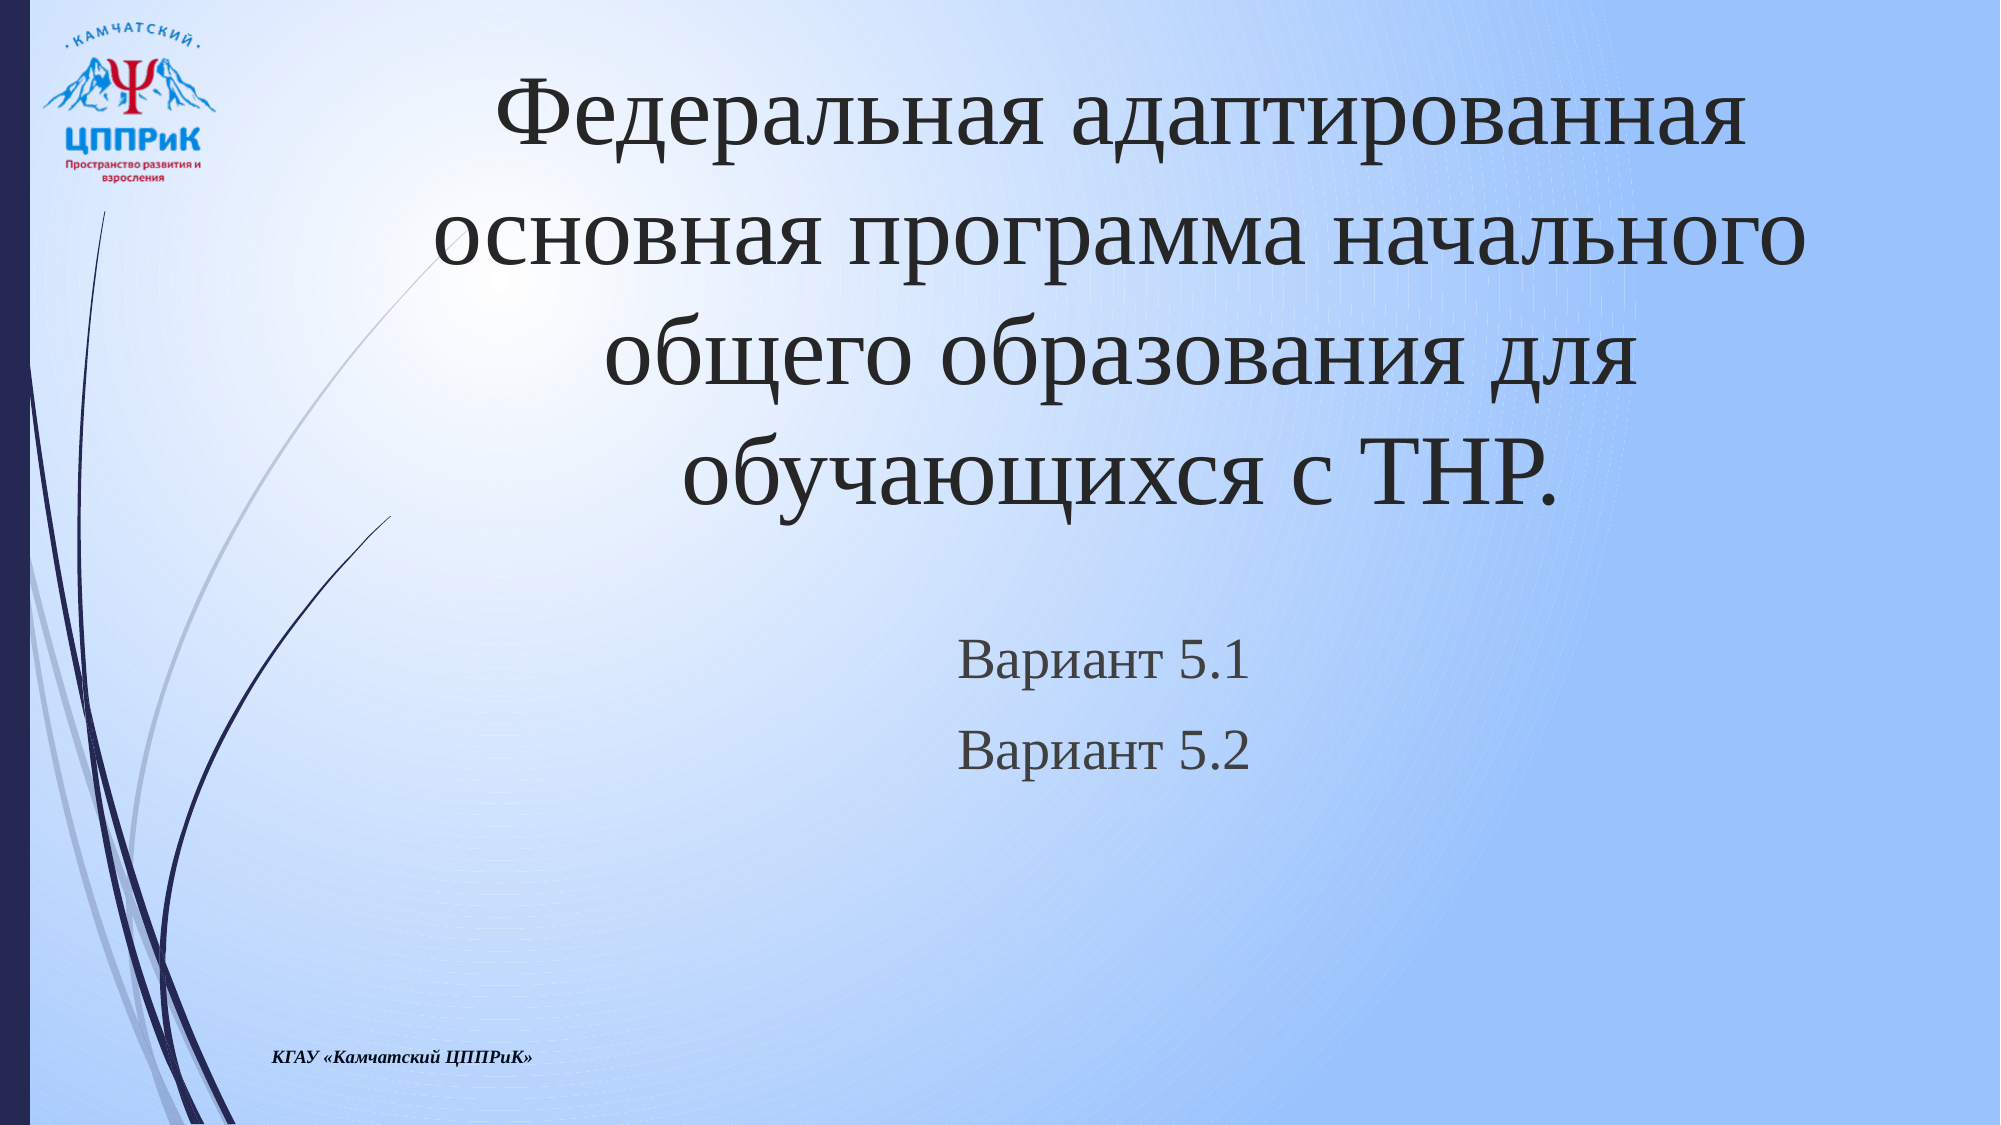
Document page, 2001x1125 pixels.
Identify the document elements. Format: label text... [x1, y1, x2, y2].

picture [39, 17, 225, 187]
title Федеральная адаптированная основная программа начального общего образования для обучающихся с ТНР. [390, 37, 1853, 284]
list Вариант 5.1 Вариант 5.2 [373, 283, 1836, 903]
footer КГАУ «Камчатский ЦППРиК» [256, 1025, 1959, 1086]
